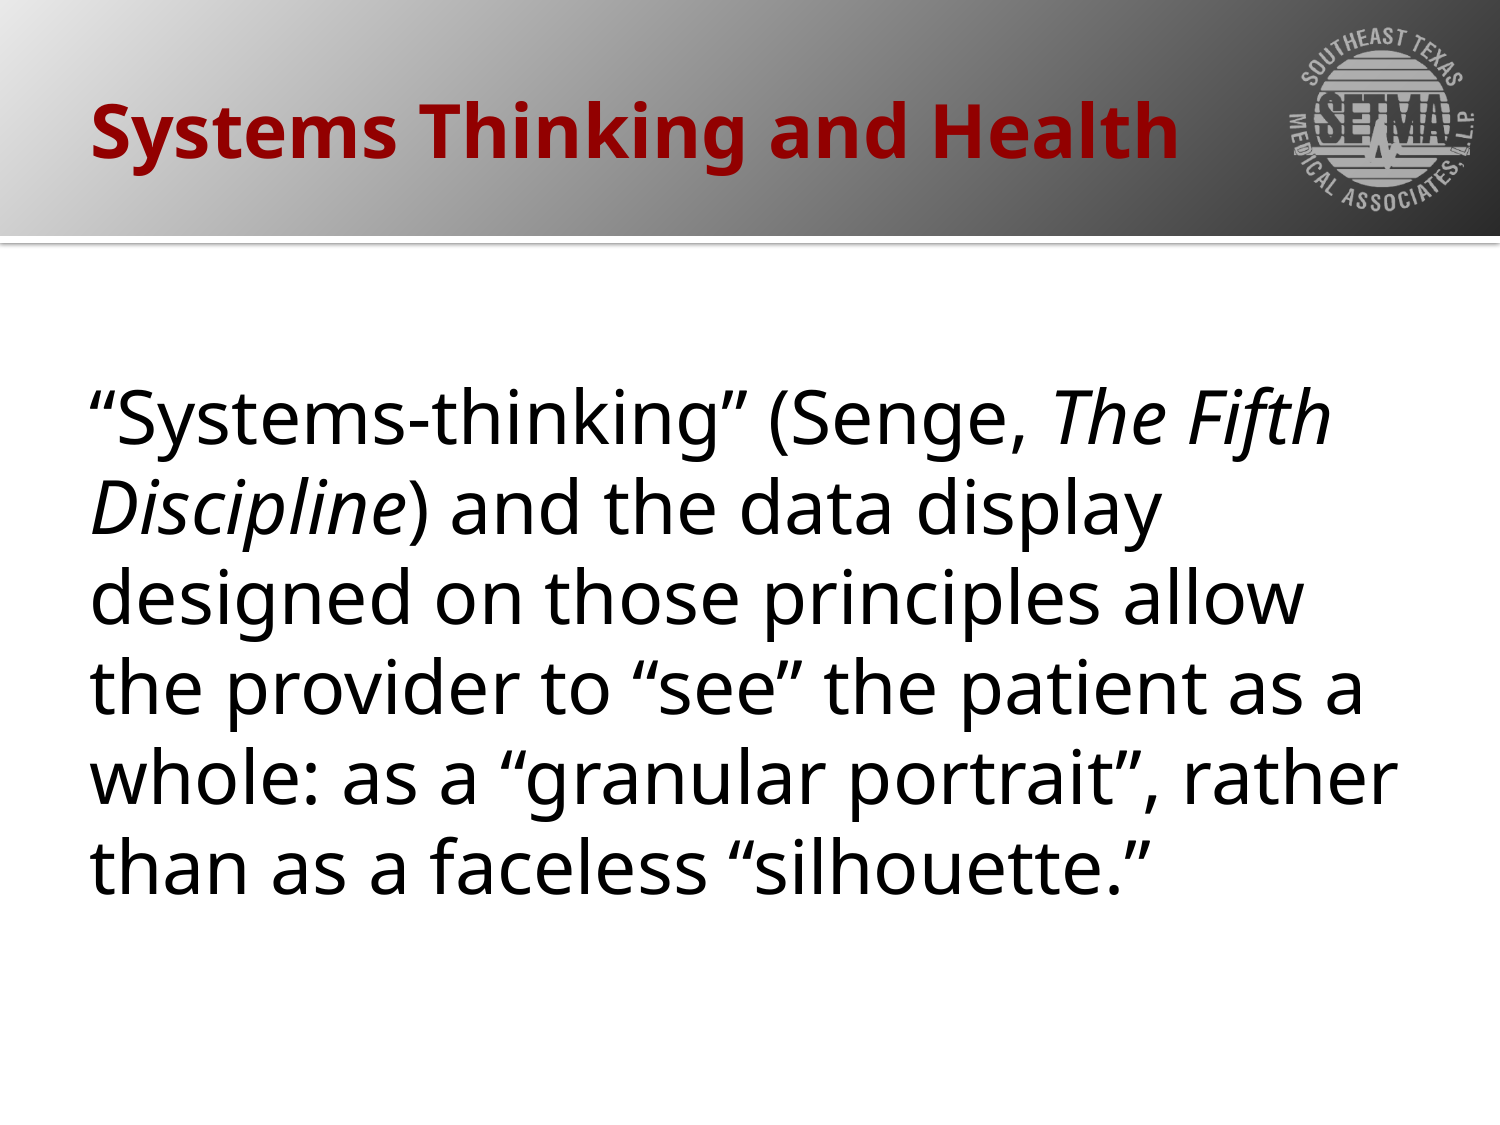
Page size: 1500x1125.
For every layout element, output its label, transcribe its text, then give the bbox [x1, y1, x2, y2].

text_box “Systems-thinking” (Senge, The Fifth Discipline) and the data display designed on those principles allow the provider to “see” the patient as a whole: as a “granular portrait”, rather than as a faceless “silhouette.” [75, 362, 1450, 1098]
title Systems Thinking and Health [75, 25, 1425, 231]
